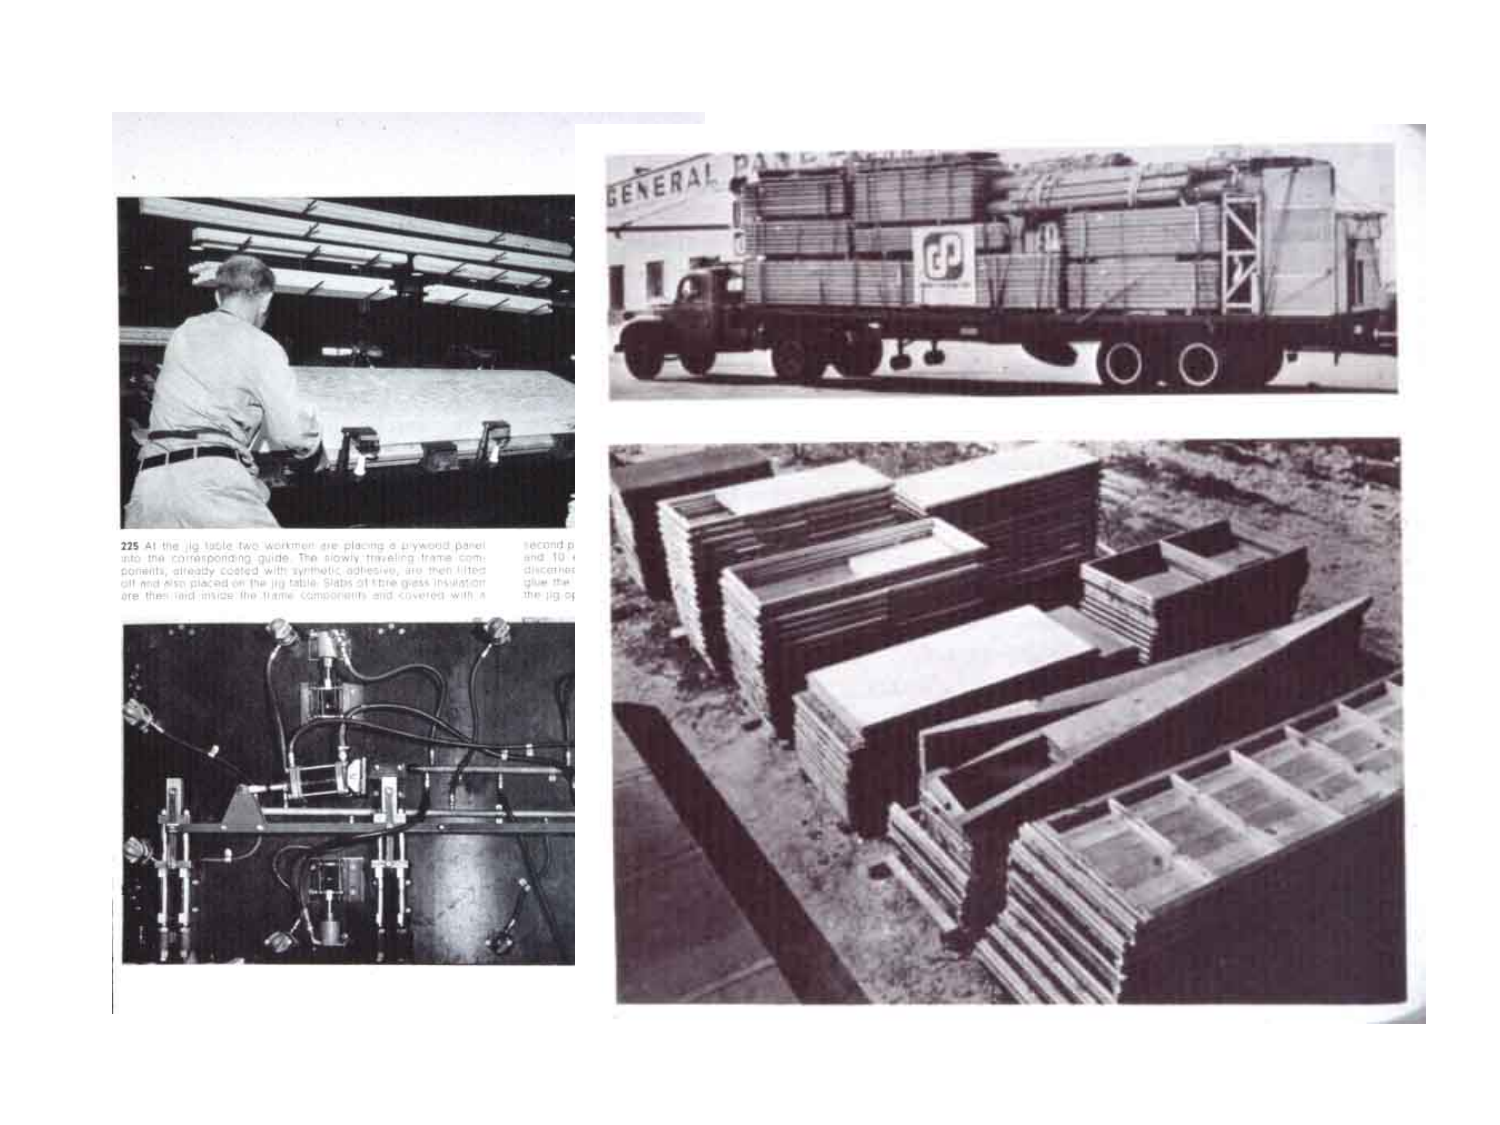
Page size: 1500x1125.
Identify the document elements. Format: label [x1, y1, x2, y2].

picture [112, 112, 1427, 1024]
